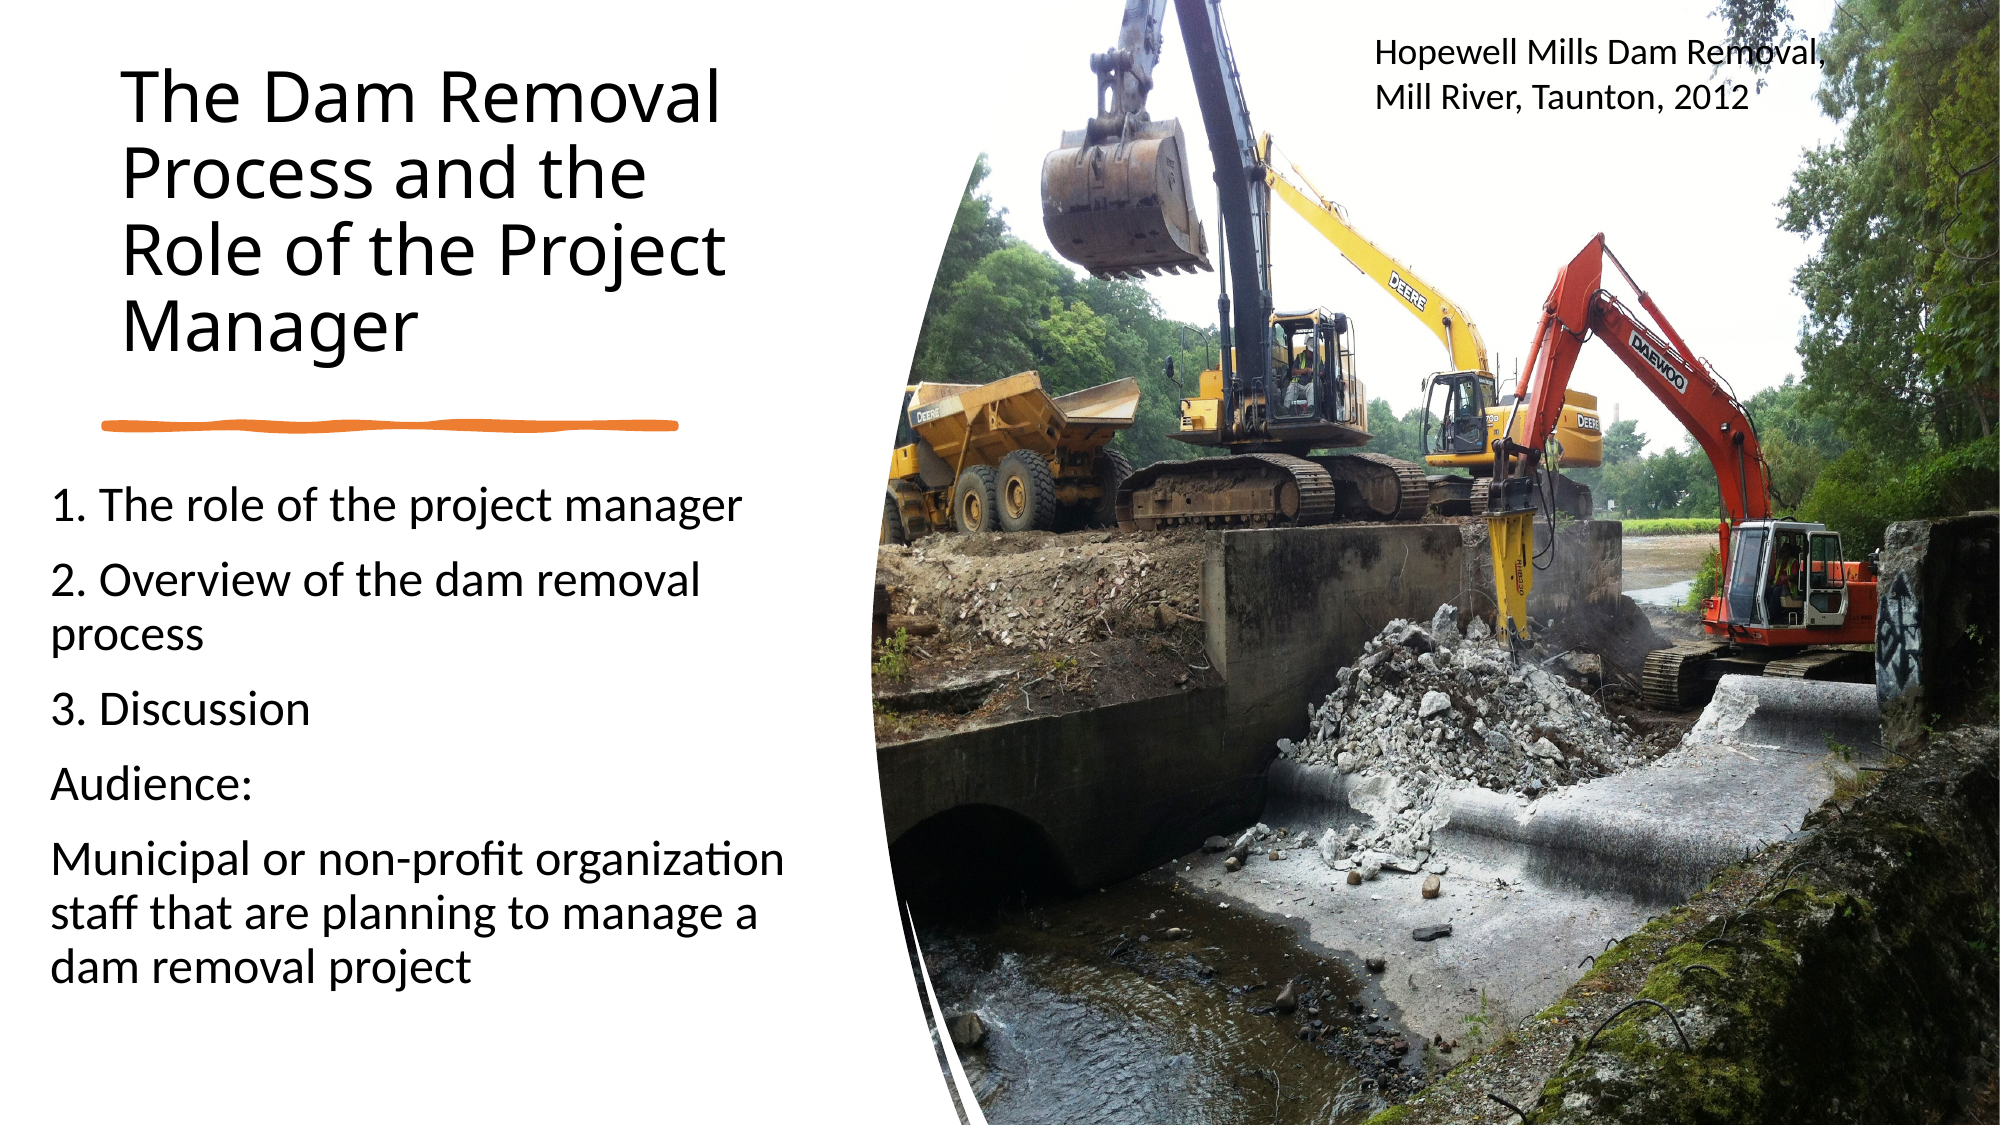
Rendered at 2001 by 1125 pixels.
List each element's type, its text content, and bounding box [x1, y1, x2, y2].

text_box [103, 421, 676, 431]
picture [871, 0, 2000, 1125]
list 1. The role of the project manager 2. Overview of the dam removal process 3. Discussion Audience: Municipal or non-profit organization staff that are planning to manage a dam removal project [35, 471, 802, 1016]
text_box [0, 0, 871, 1125]
title The Dam Removal Process and the Role of the Project Manager [105, 53, 822, 375]
